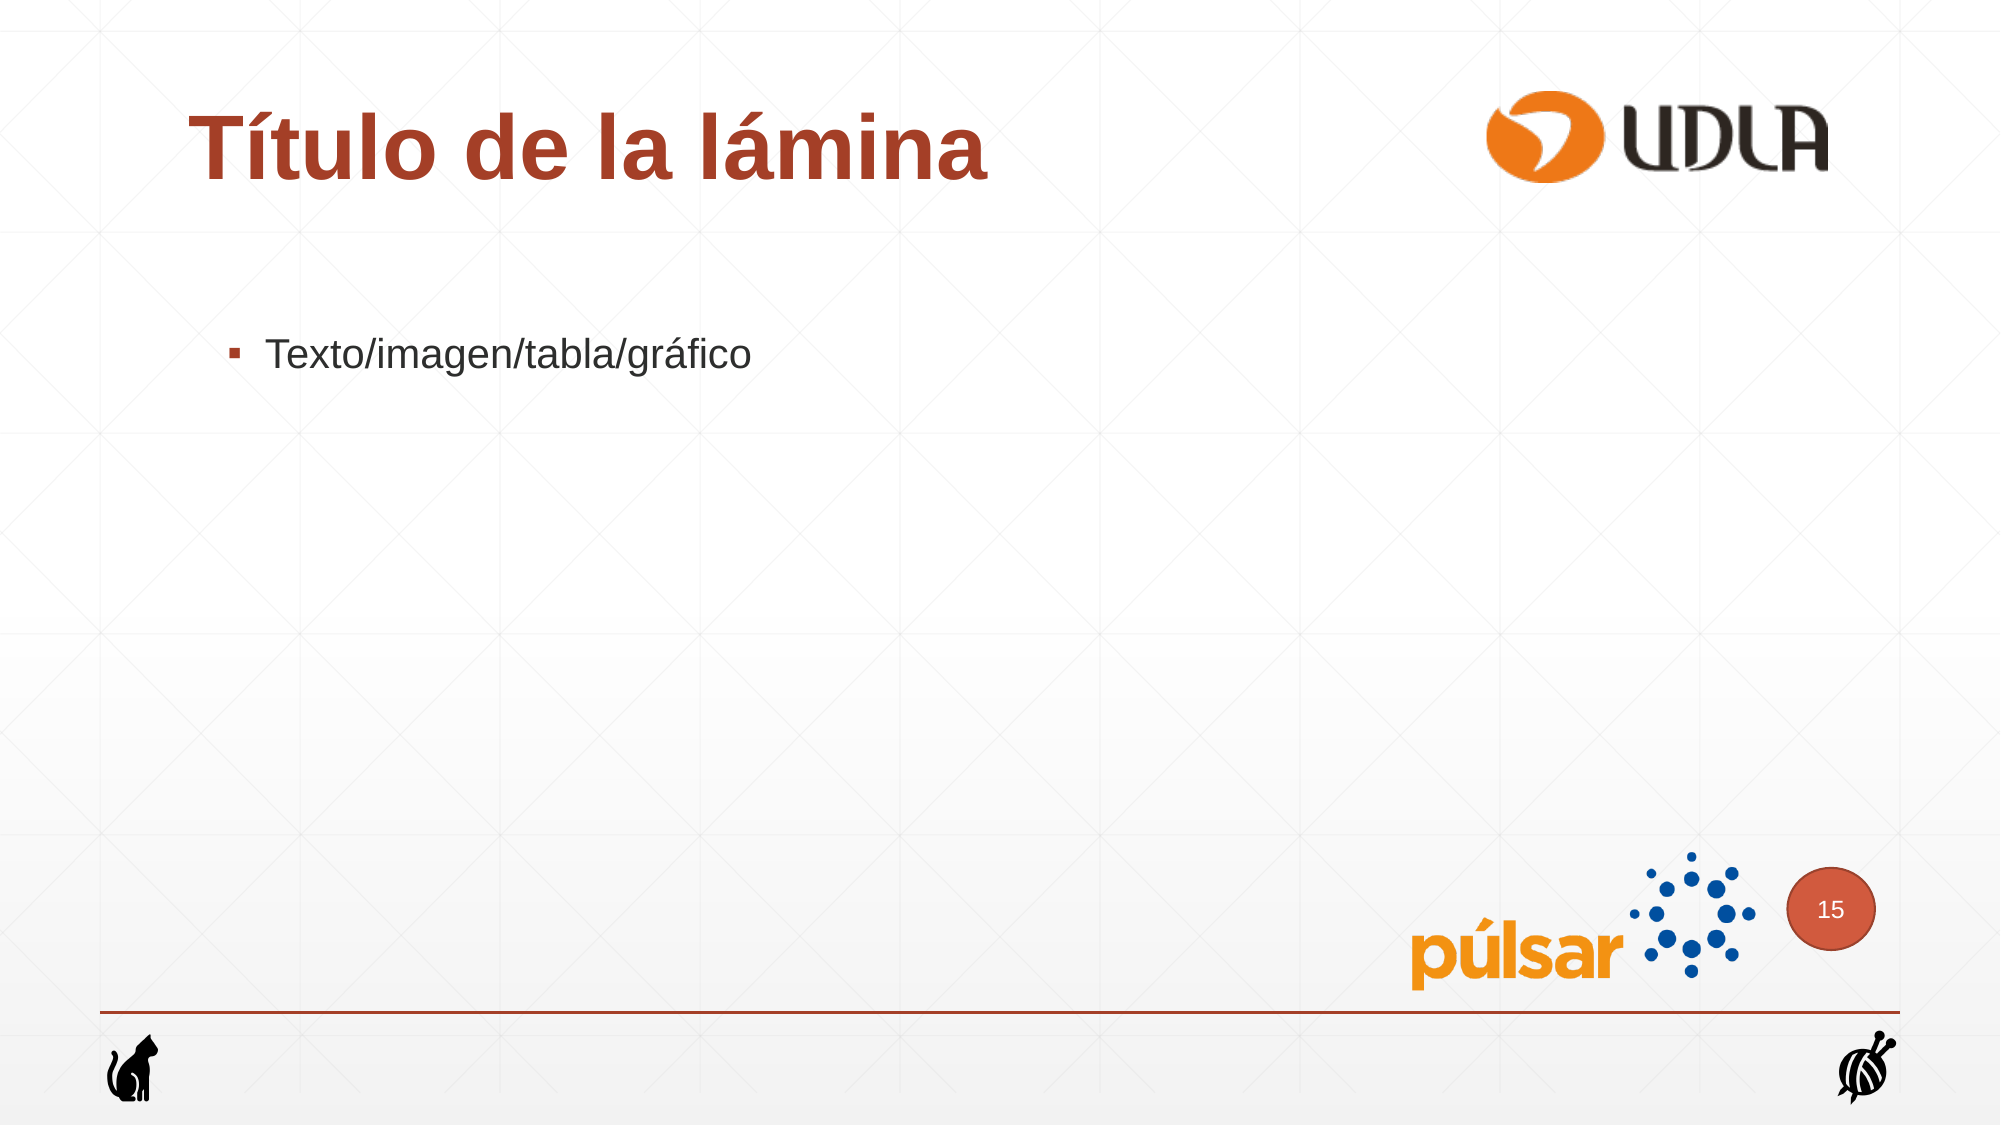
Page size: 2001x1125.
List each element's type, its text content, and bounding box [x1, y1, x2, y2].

list Texto/imagen/tabla/gráfico [212, 324, 1788, 950]
picture [93, 1028, 173, 1108]
picture [1400, 829, 1767, 1014]
picture [1484, 91, 1828, 183]
text_box 15 [1786, 866, 1876, 952]
picture [1826, 1028, 1907, 1108]
title Título de la lámina [173, 91, 1596, 207]
